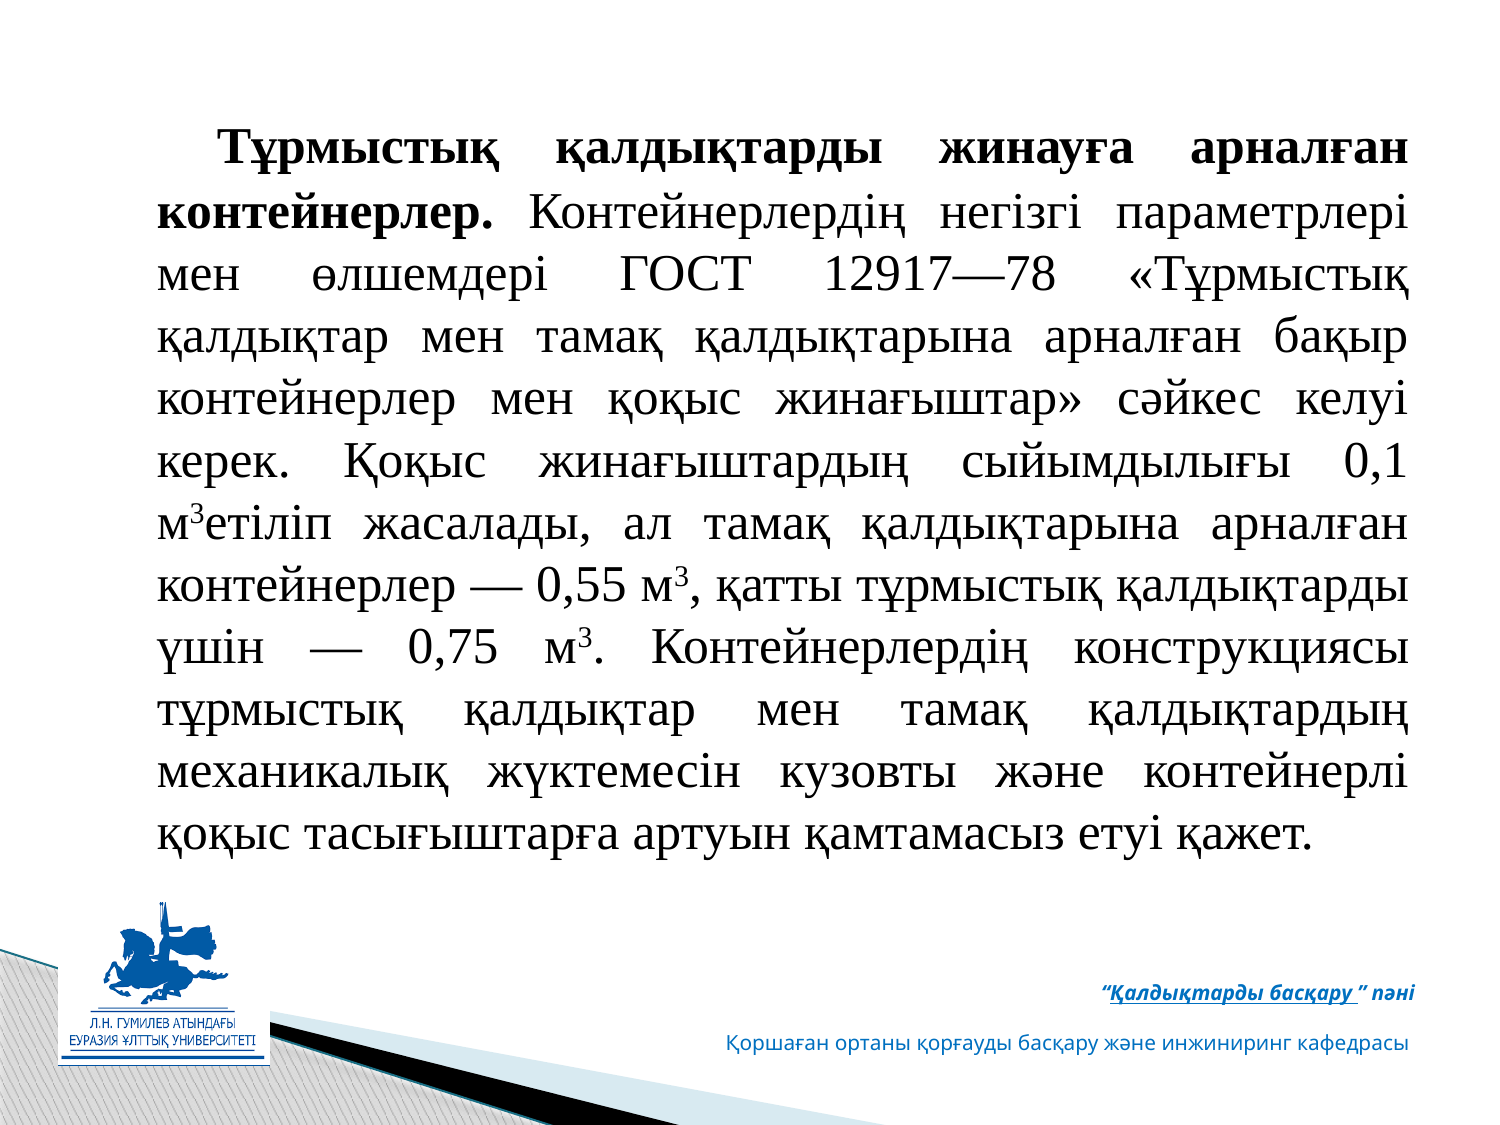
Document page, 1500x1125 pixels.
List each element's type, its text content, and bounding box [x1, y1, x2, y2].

picture [58, 902, 270, 1066]
footer “Қалдықтарды басқару ” пәні Қоршаған ортаны қорғауды басқару және инжиниринг кафедрасы [58, 890, 1430, 1063]
list Тұрмыстық қалдықтарды жинауға арналған контейнерлер. Контейнерлердің негізгі параметрлері мен өлшемдері ГОСТ 12917—78 «Тұрмыстық қалдықтар мен тамақ қалдықтарына арналған бақыр контейнерлер мен қоқыс жинағыштар» сәйкес келуі керек. Қоқыс жинағыштардың сыйымдылығы 0,1 м3етіліп жасалады, ал тамақ қалдықтарына арналған контейнерлер — 0,55 м3, қатты тұрмыстық қалдықтарды үшін — 0,75 м3. Контейнерлердің конструкциясы тұрмыстық қалдықтар мен тамақ қалдықтардың механикалық жүктемесін кузовты және контейнерлі қоқыс тасығыштарға артуын қамтамасыз етуі қажет. [82, 86, 1425, 890]
